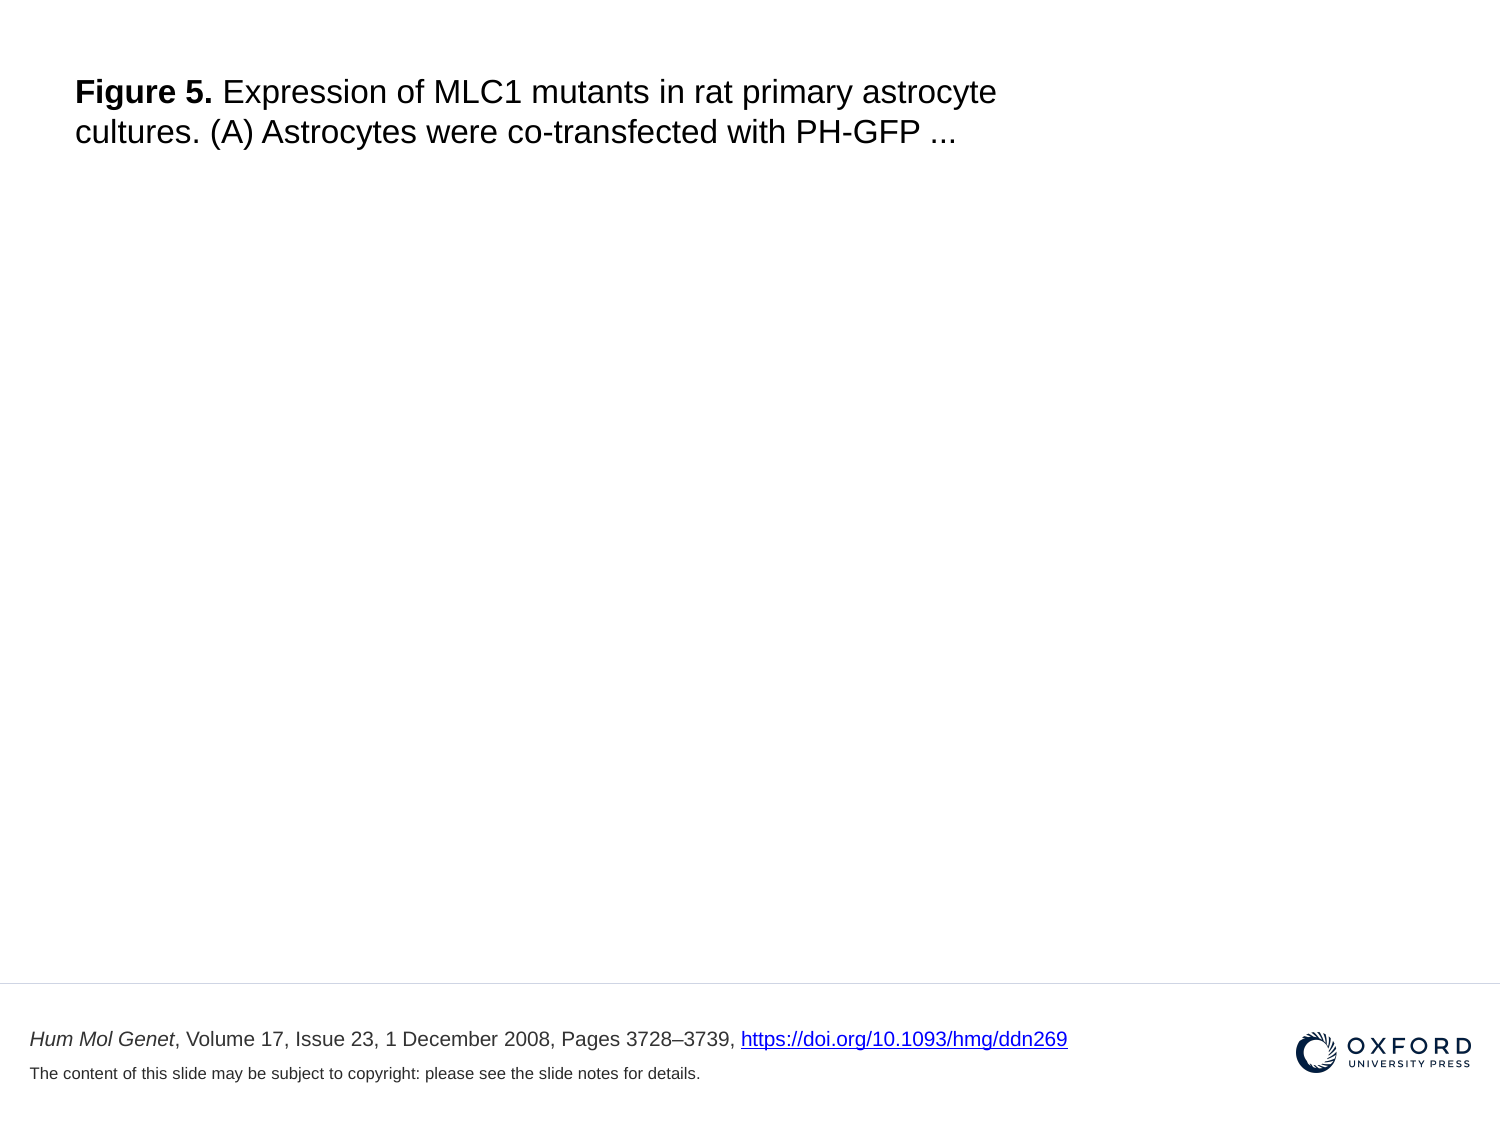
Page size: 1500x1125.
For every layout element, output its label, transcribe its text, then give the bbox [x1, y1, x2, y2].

footer Hum Mol Genet, Volume 17, Issue 23, 1 December 2008, Pages 3728–3739, https://doi.org/10.1093/hmg/ddn269 The content of this slide may be subject to copyright: please see the slide notes for details. [0, 983, 1260, 1125]
picture [1296, 1032, 1471, 1073]
title Figure 5. Expression of MLC1 mutants in rat primary astrocyte cultures. (A) Astrocytes were co-transfected with PH-GFP ... [75, 69, 1078, 171]
